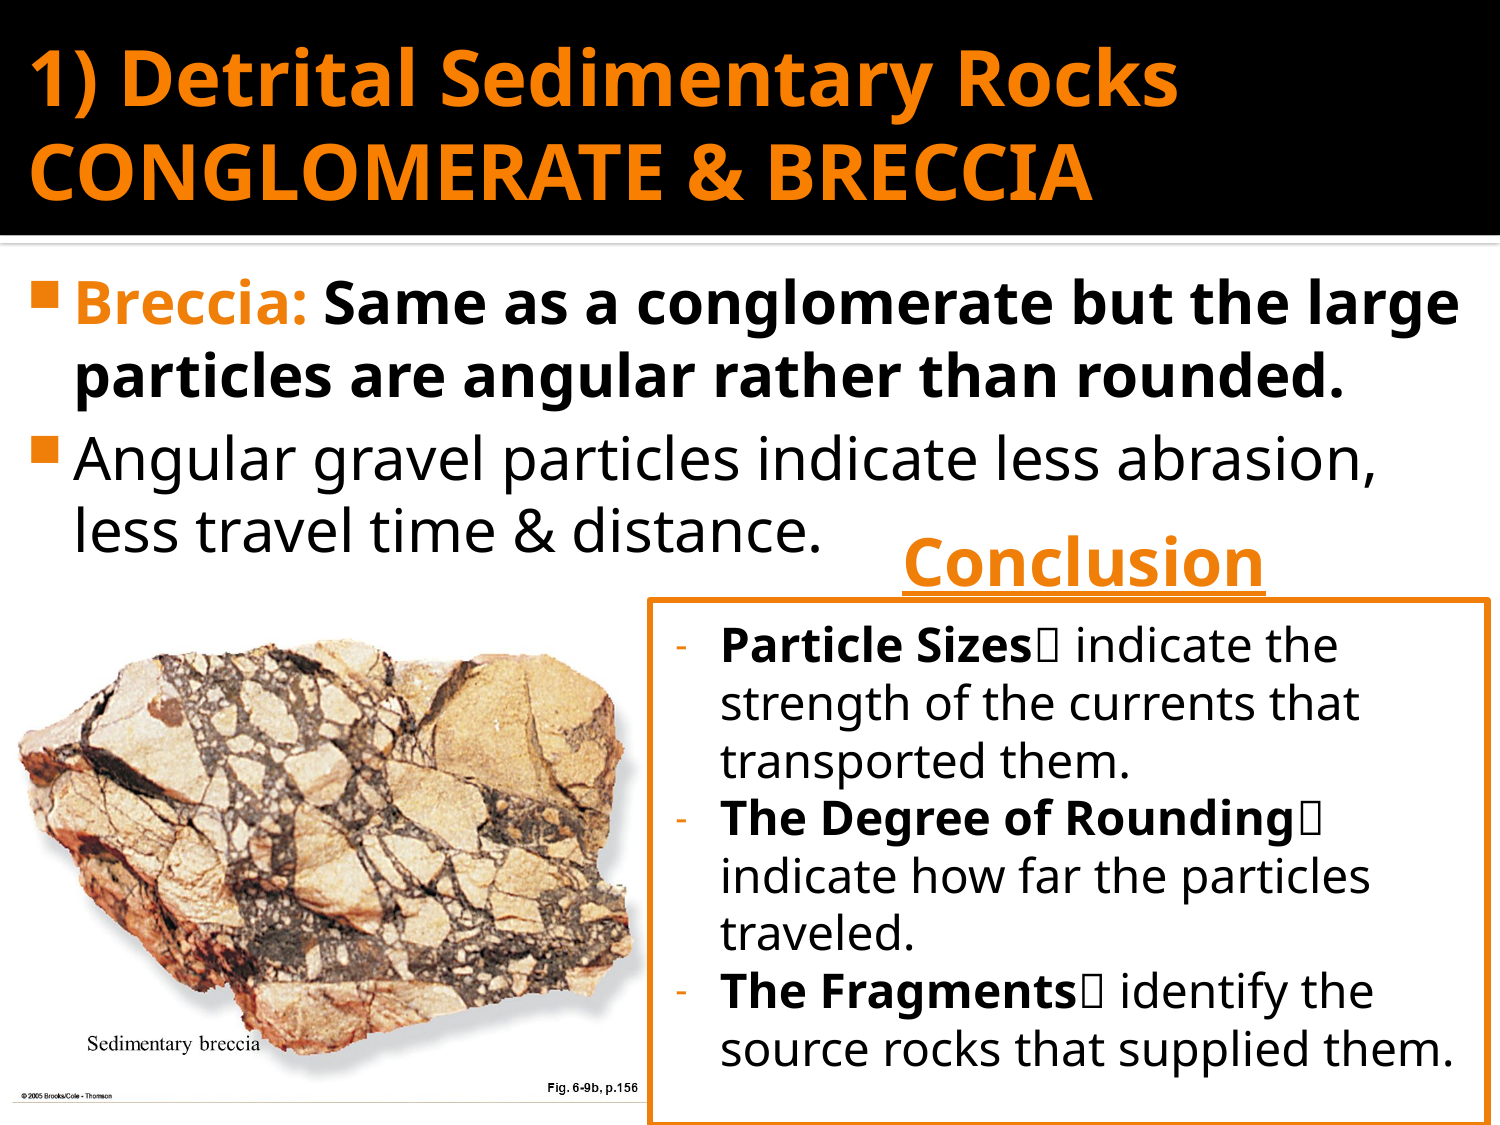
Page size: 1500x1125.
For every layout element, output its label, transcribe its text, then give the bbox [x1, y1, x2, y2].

text_box Conclusion [887, 512, 1313, 608]
picture [12, 637, 650, 1103]
text_box Particle Sizes indicate the strength of the currents that transported them. The Degree of Rounding indicate how far the particles traveled. The Fragments identify the source rocks that supplied them. [649, 599, 1488, 1125]
title 1) Detrital Sedimentary Rocks CONGLOMERATE & BRECCIA [12, 19, 1363, 225]
list Breccia: Same as a conglomerate but the large particles are angular rather than rounded. Angular gravel particles indicate less abrasion, less travel time & distance. [0, 249, 1500, 613]
